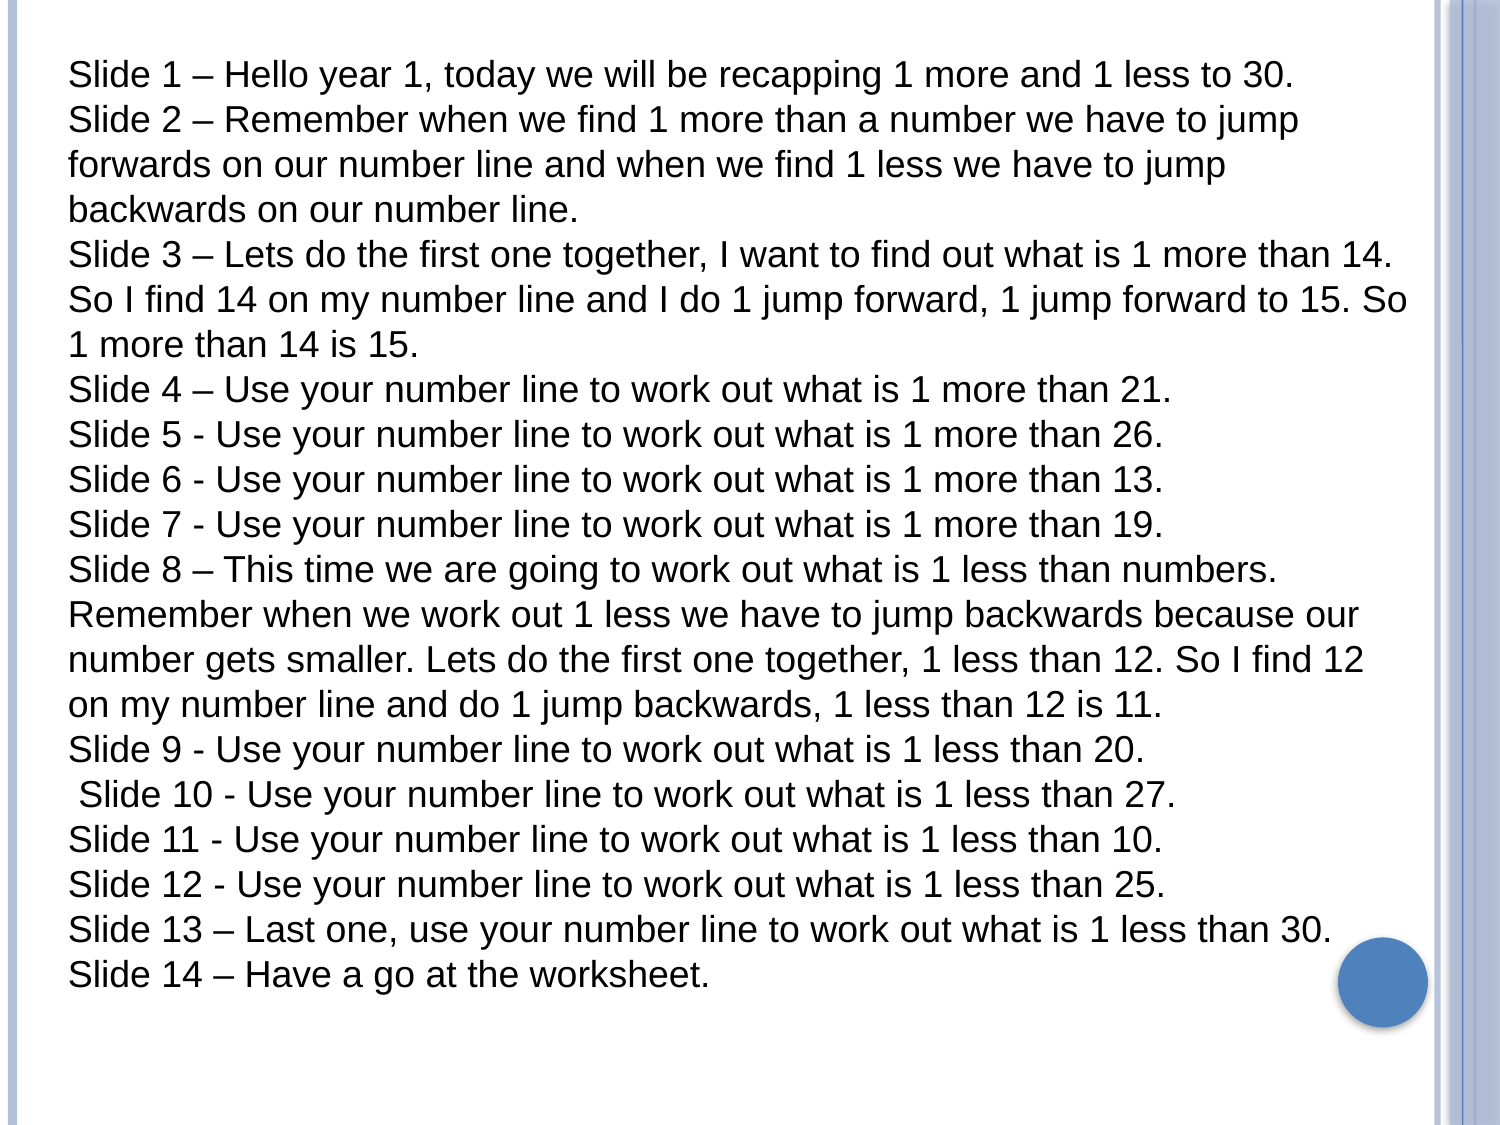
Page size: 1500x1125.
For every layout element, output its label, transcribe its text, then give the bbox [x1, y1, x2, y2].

text_box Slide 1 – Hello year 1, today we will be recapping 1 more and 1 less to 30. Slide 2 – Remember when we find 1 more than a number we have to jump forwards on our number line and when we find 1 less we have to jump backwards on our number line. Slide 3 – Lets do the first one together, I want to find out what is 1 more than 14. So I find 14 on my number line and I do 1 jump forward, 1 jump forward to 15. So 1 more than 14 is 15. Slide 4 – Use your number line to work out what is 1 more than 21. Slide 5 - Use your number line to work out what is 1 more than 26. Slide 6 - Use your number line to work out what is 1 more than 13. Slide 7 - Use your number line to work out what is 1 more than 19. Slide 8 – This time we are going to work out what is 1 less than numbers. Remember when we work out 1 less we have to jump backwards because our number gets smaller. Lets do the first one together, 1 less than 12. So I find 12 on my number line and do 1 jump backwards, 1 less than 12 is 11. Slide 9 - Use your number line to work out what is 1 less than 20. Slide 10 - Use your number line to work out what is 1 less than 27. Slide 11 - Use your number line to work out what is 1 less than 10. Slide 12 - Use your number line to work out what is 1 less than 25. Slide 13 – Last one, use your number line to work out what is 1 less than 30. Slide 14 – Have a go at the worksheet. [53, 42, 1424, 1125]
